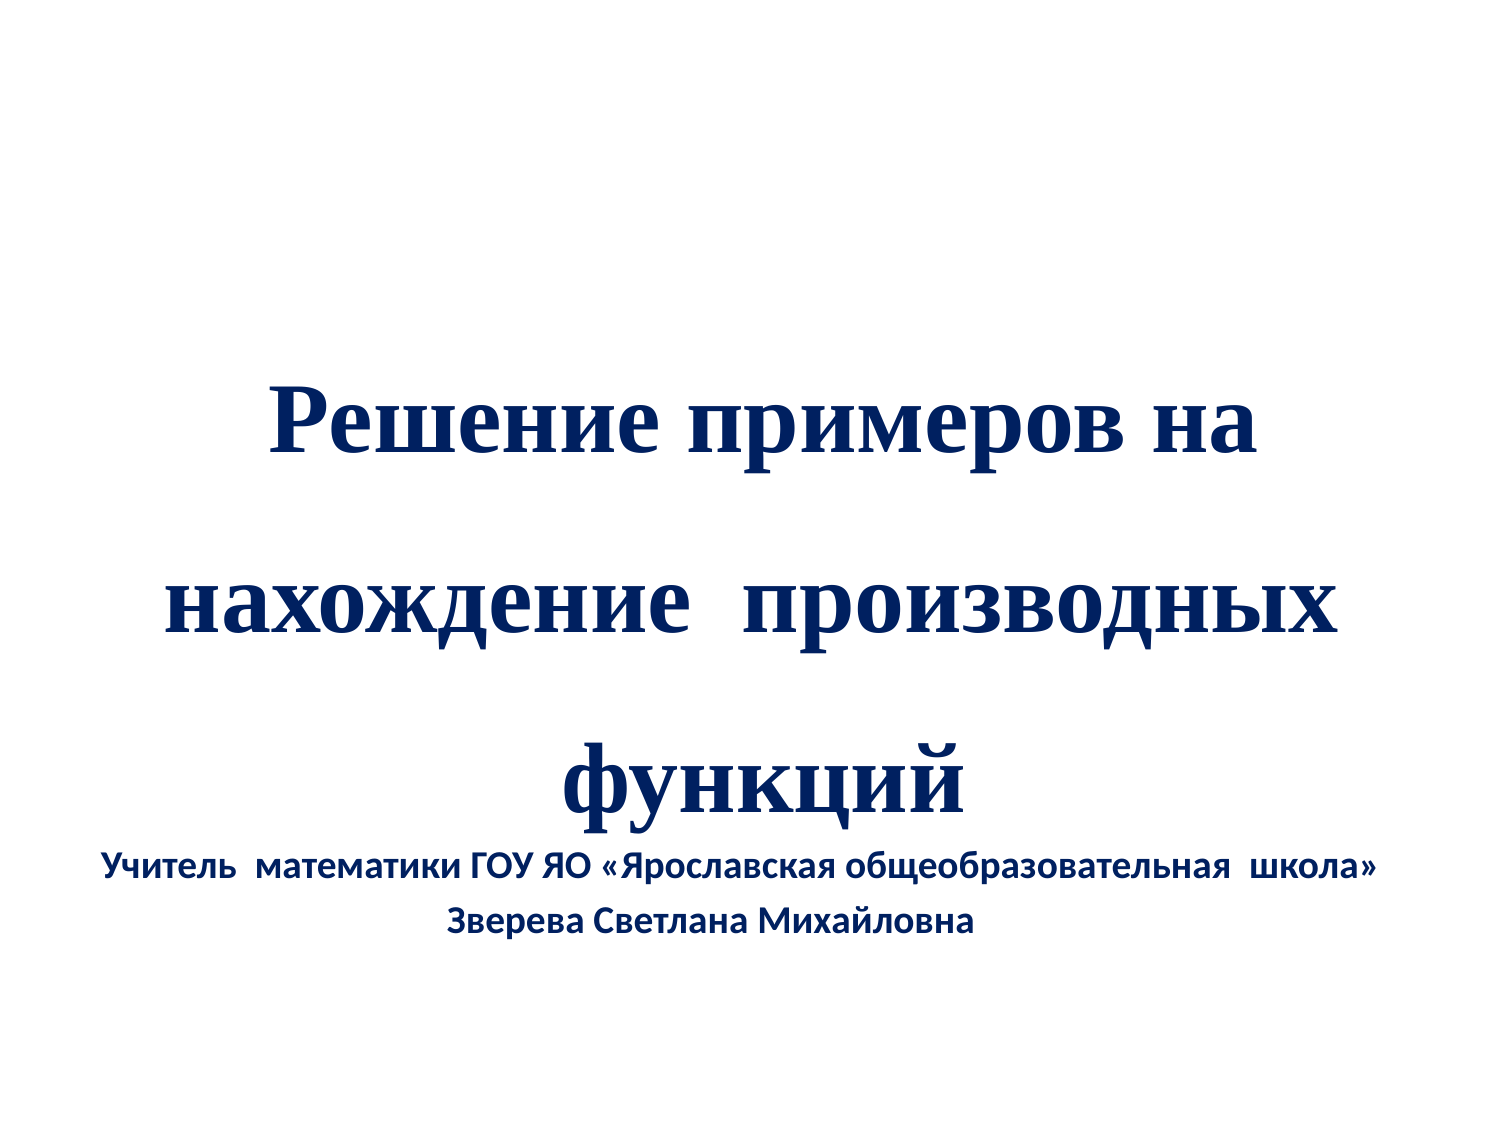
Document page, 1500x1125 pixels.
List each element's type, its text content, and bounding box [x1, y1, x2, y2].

title Решение примеров на нахождение производных функций [70, 222, 1458, 903]
subtitle Учитель математики ГОУ ЯО «Ярославская общеобразовательная школа» Зверева Светлана Михайловна [46, 832, 1435, 982]
